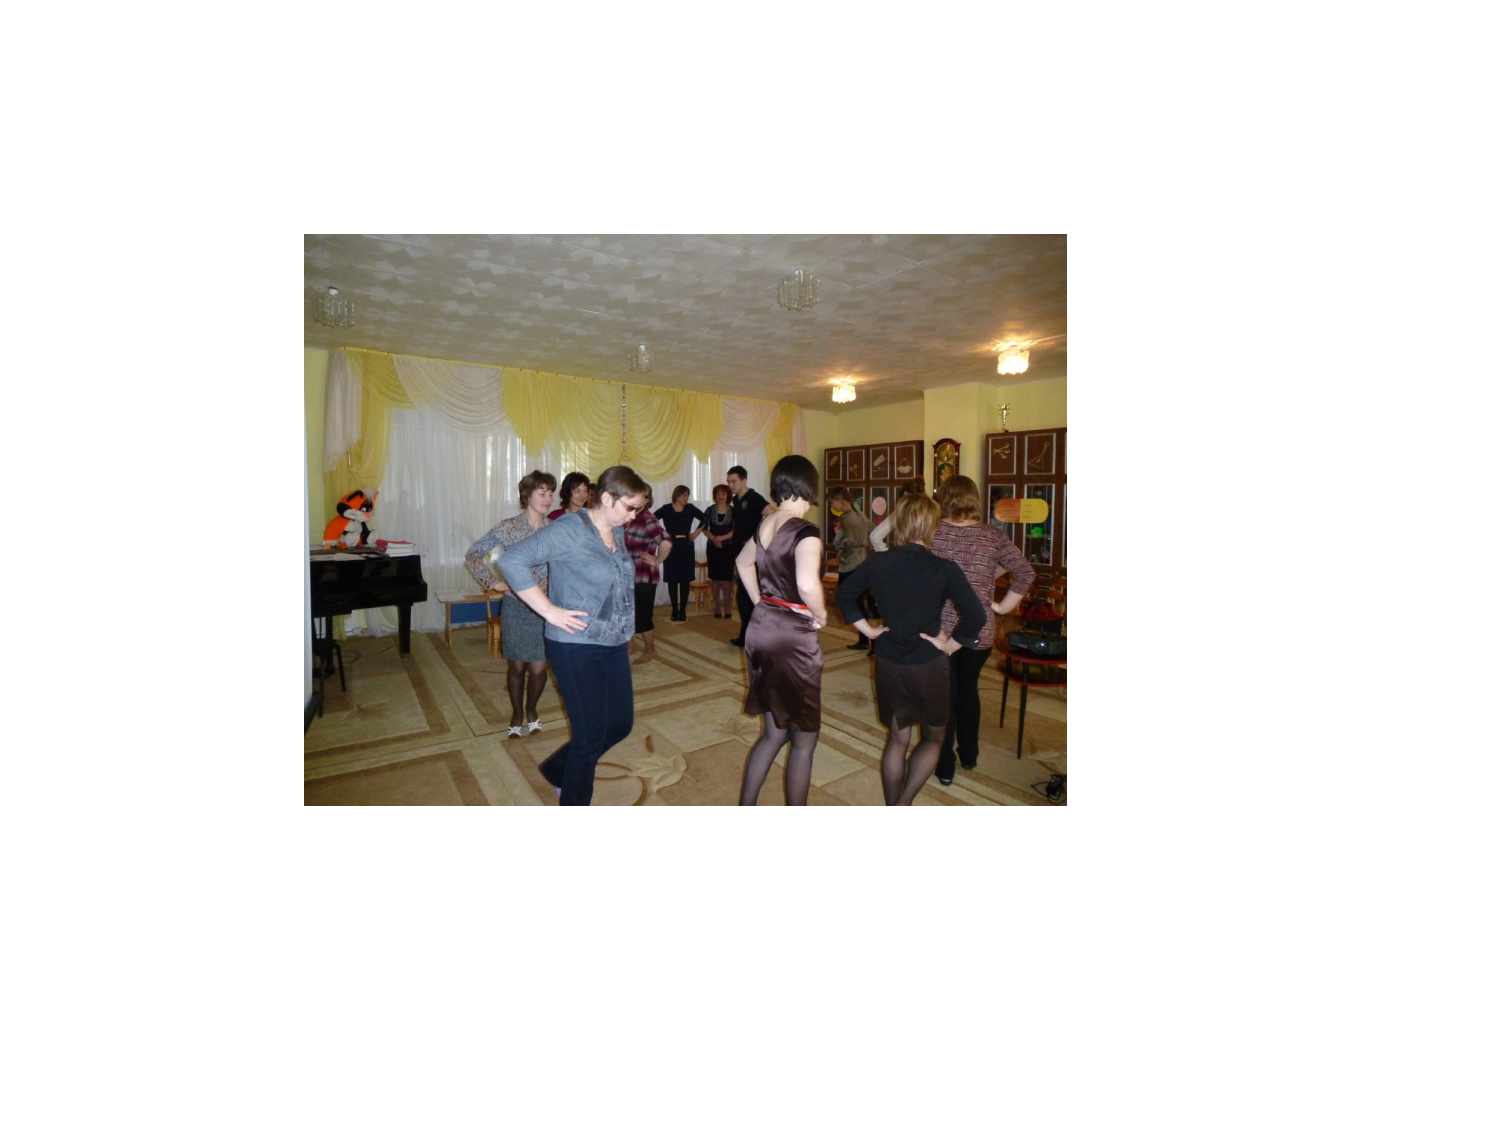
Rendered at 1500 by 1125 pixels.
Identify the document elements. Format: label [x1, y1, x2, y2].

picture [304, 234, 1067, 806]
